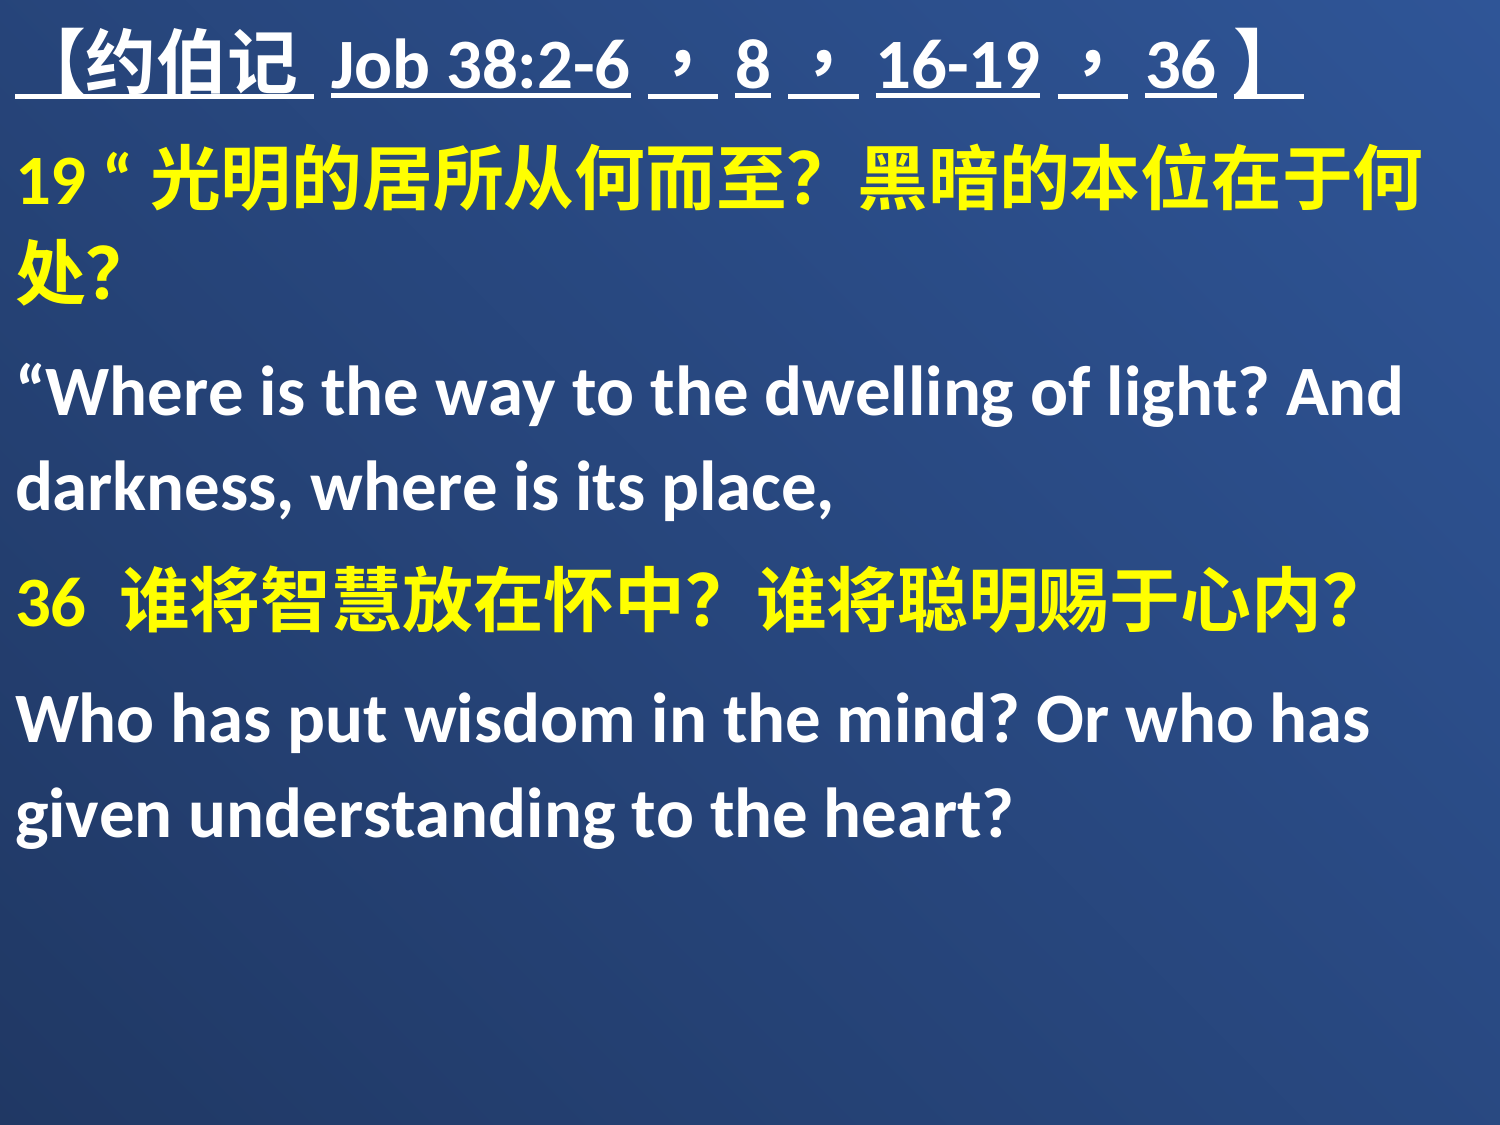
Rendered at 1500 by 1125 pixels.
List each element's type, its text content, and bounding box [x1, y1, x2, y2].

subtitle 【约伯记 Job 38:2-6，8，16-19，36】 19 “光明的居所从何而至？黑暗的本位在于何处？ “Where is the way to the dwelling of light? And darkness, where is its place, 36 谁将智慧放在怀中？谁将聪明赐于心内？ Who has put wisdom in the mind? Or who has given understanding to the heart? [0, 0, 1500, 1125]
